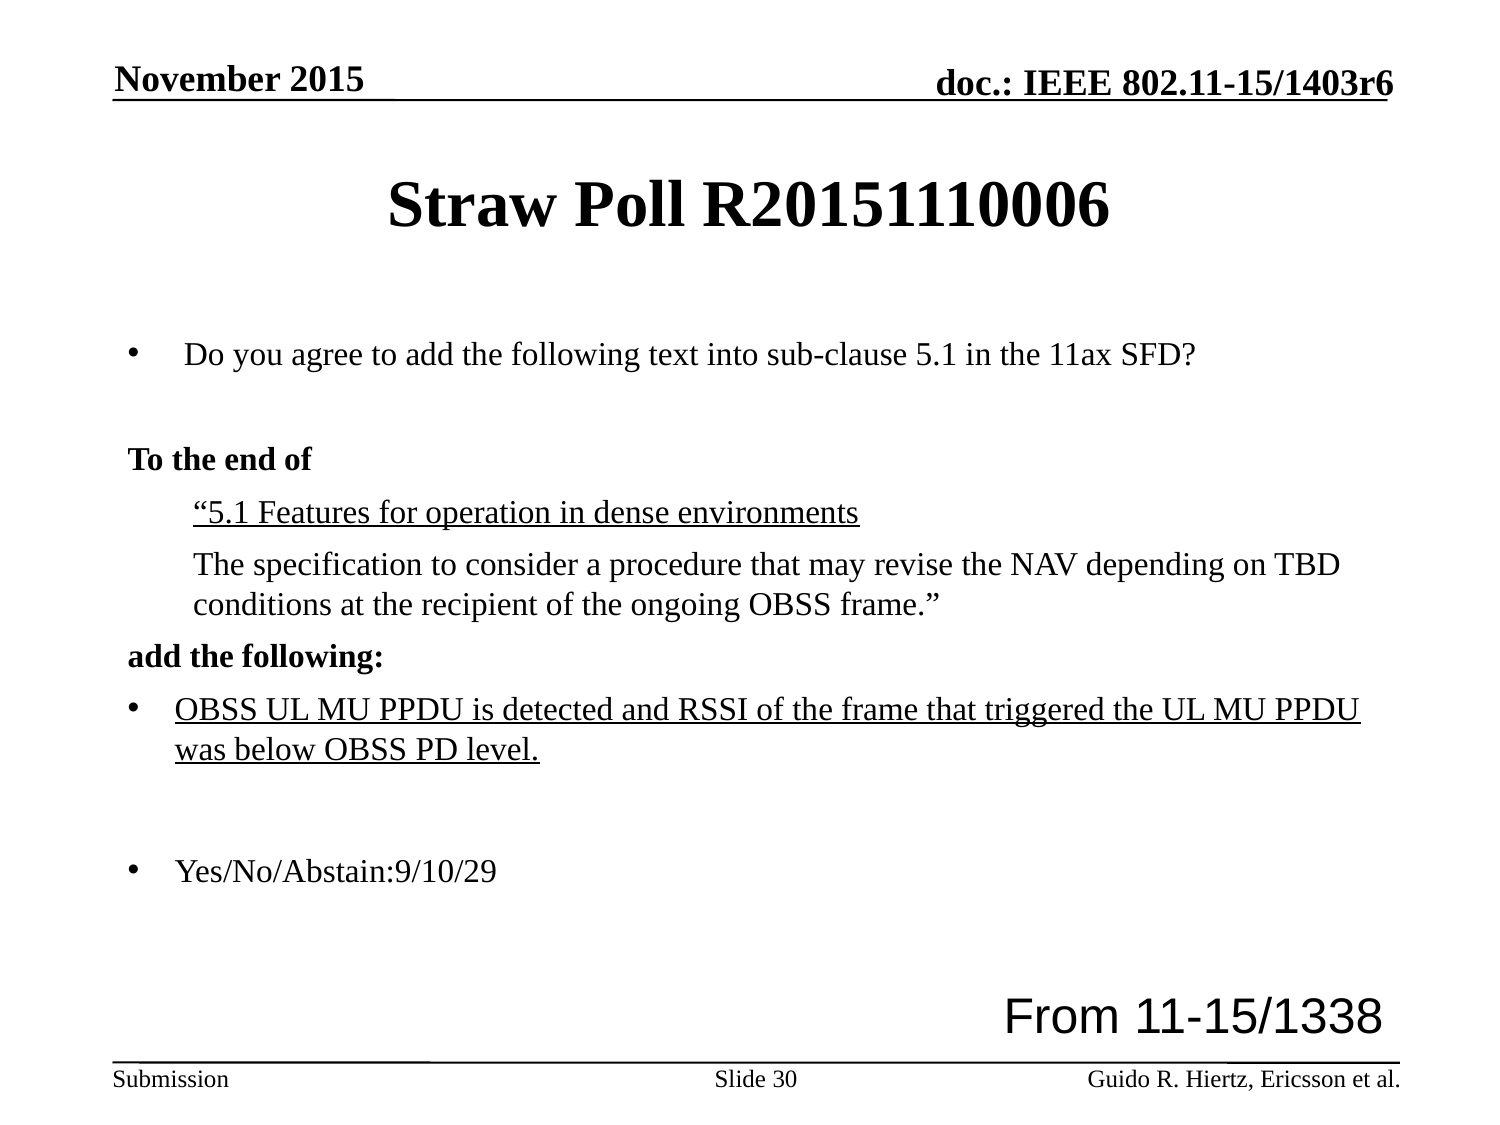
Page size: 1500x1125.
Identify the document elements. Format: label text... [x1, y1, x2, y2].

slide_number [114, 54, 423, 100]
slide_number Slide 30 [712, 1061, 800, 1123]
text_box From 11-15/1338 [988, 975, 1398, 1051]
list Do you agree to add the following text into sub-clause 5.1 in the 11ax SFD? To the end of “5.1 Features for operation in dense environments The specification to consider a procedure that may revise the NAV depending on TBD conditions at the recipient of the ongoing OBSS frame.” add the following: OBSS UL MU PPDU is detected and RSSI of the frame that triggered the UL MU PPDU was below OBSS PD level. Yes/No/Abstain:9/10/29 [112, 324, 1388, 1000]
footer Guido R. Hiertz, Ericsson et al. [878, 1061, 1402, 1093]
title Straw Poll R20151110006 [112, 112, 1388, 288]
